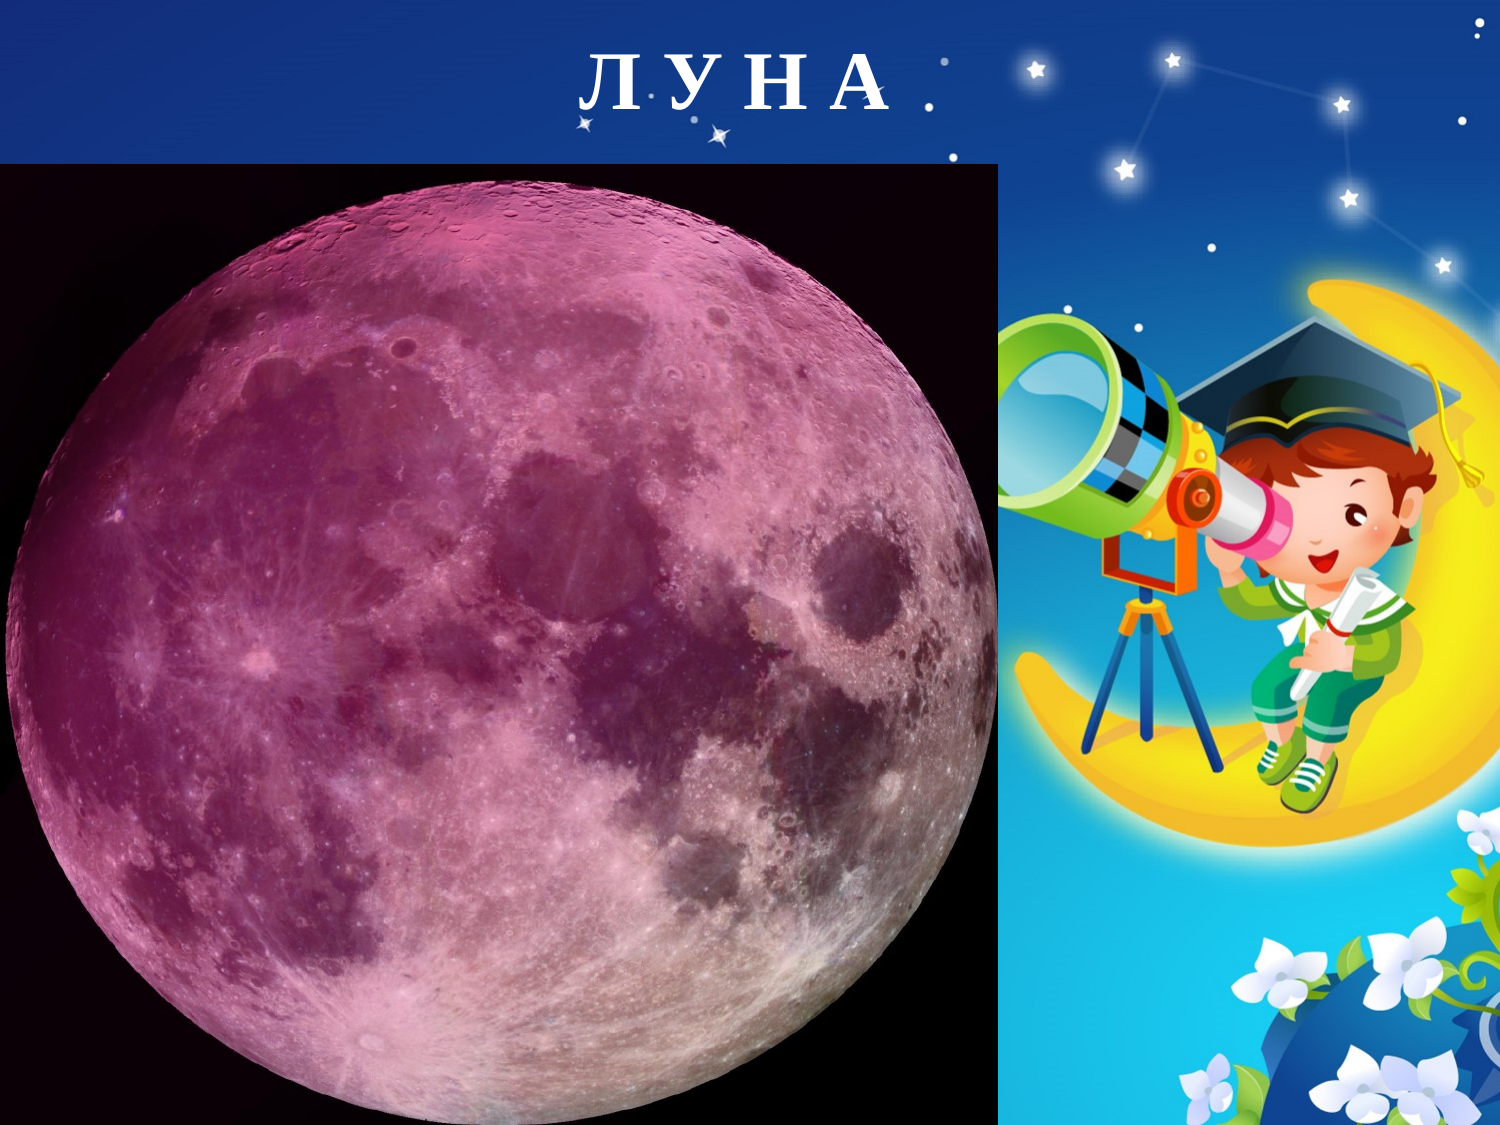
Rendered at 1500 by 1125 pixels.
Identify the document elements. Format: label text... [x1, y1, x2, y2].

list Л У Н А [22, 29, 1467, 144]
picture [0, 0, 1500, 1125]
